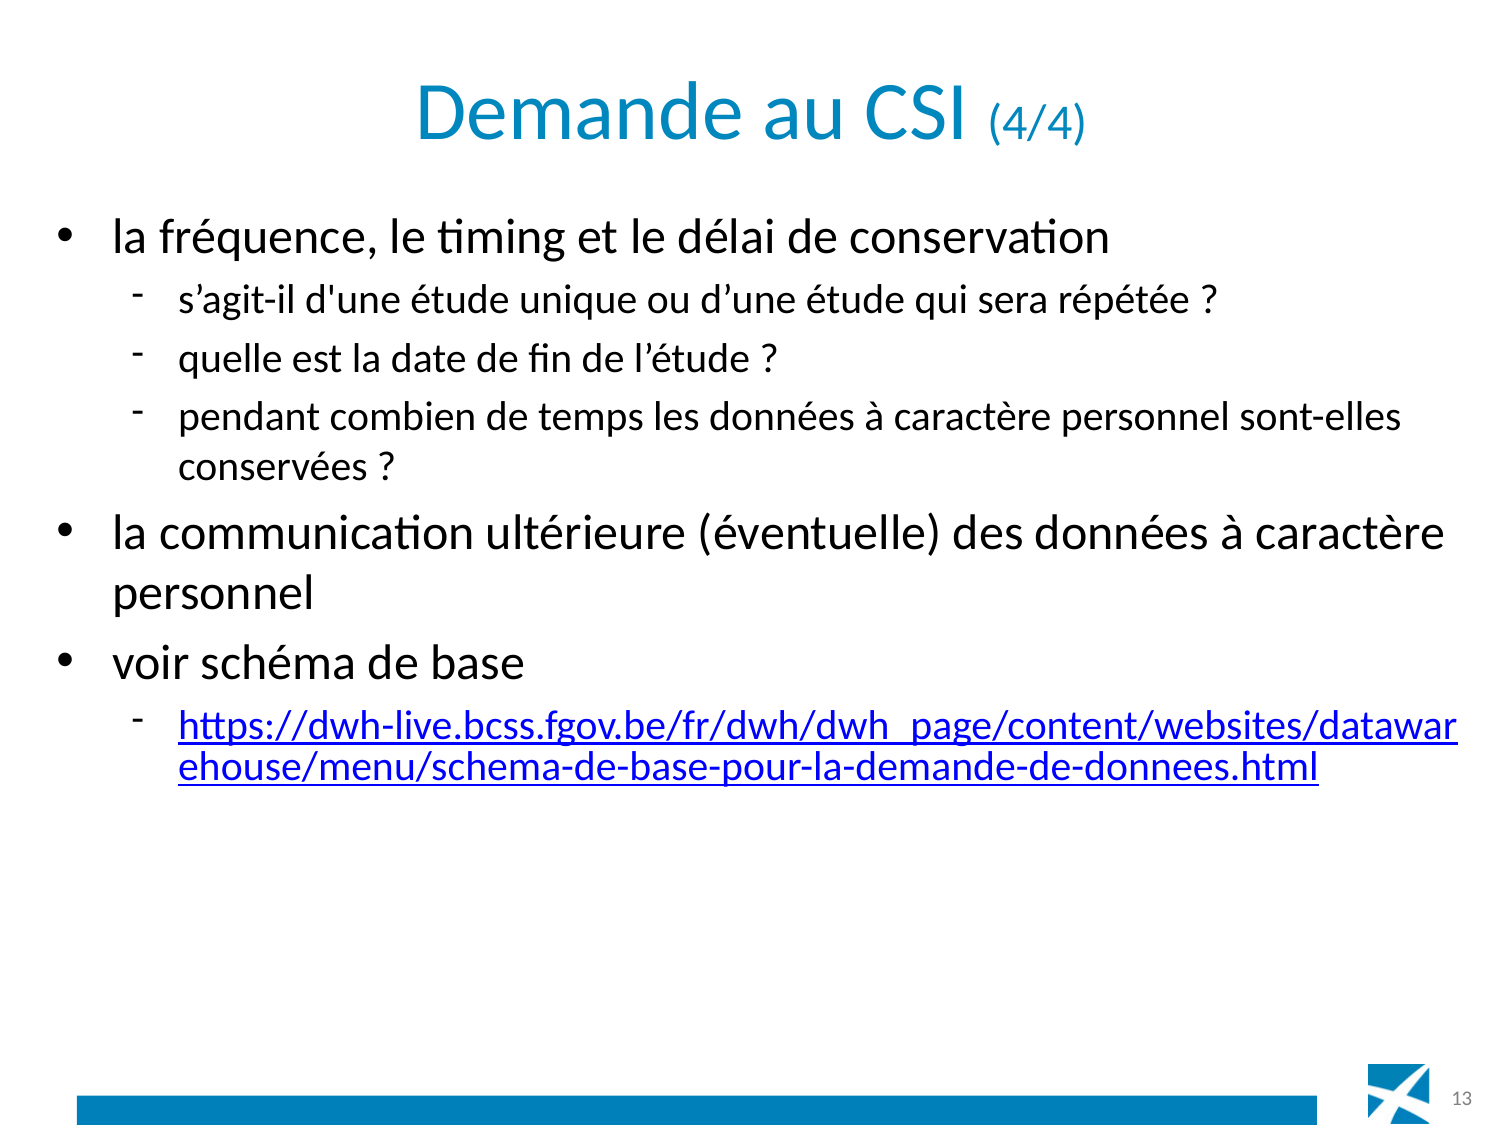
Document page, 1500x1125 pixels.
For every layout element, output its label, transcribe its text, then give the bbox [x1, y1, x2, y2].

picture [1419, 1064, 1430, 1070]
title Demande au CSI (4/4) [76, 30, 1427, 183]
slide_number 13 [1366, 1070, 1488, 1125]
list la fréquence, le timing et le délai de conservation s’agit-il d'une étude unique ou d’une étude qui sera répétée ? quelle est la date de fin de l’étude ? pendant combien de temps les données à caractère personnel sont-elles conservées ? la communication ultérieure (éventuelle) des données à caractère personnel voir schéma de base https://dwh-live.bcss.fgov.be/fr/dwh/dwh_page/content/websites/datawarehouse/menu/schema-de-base-pour-la-demande-de-donnees.html [41, 196, 1488, 1035]
